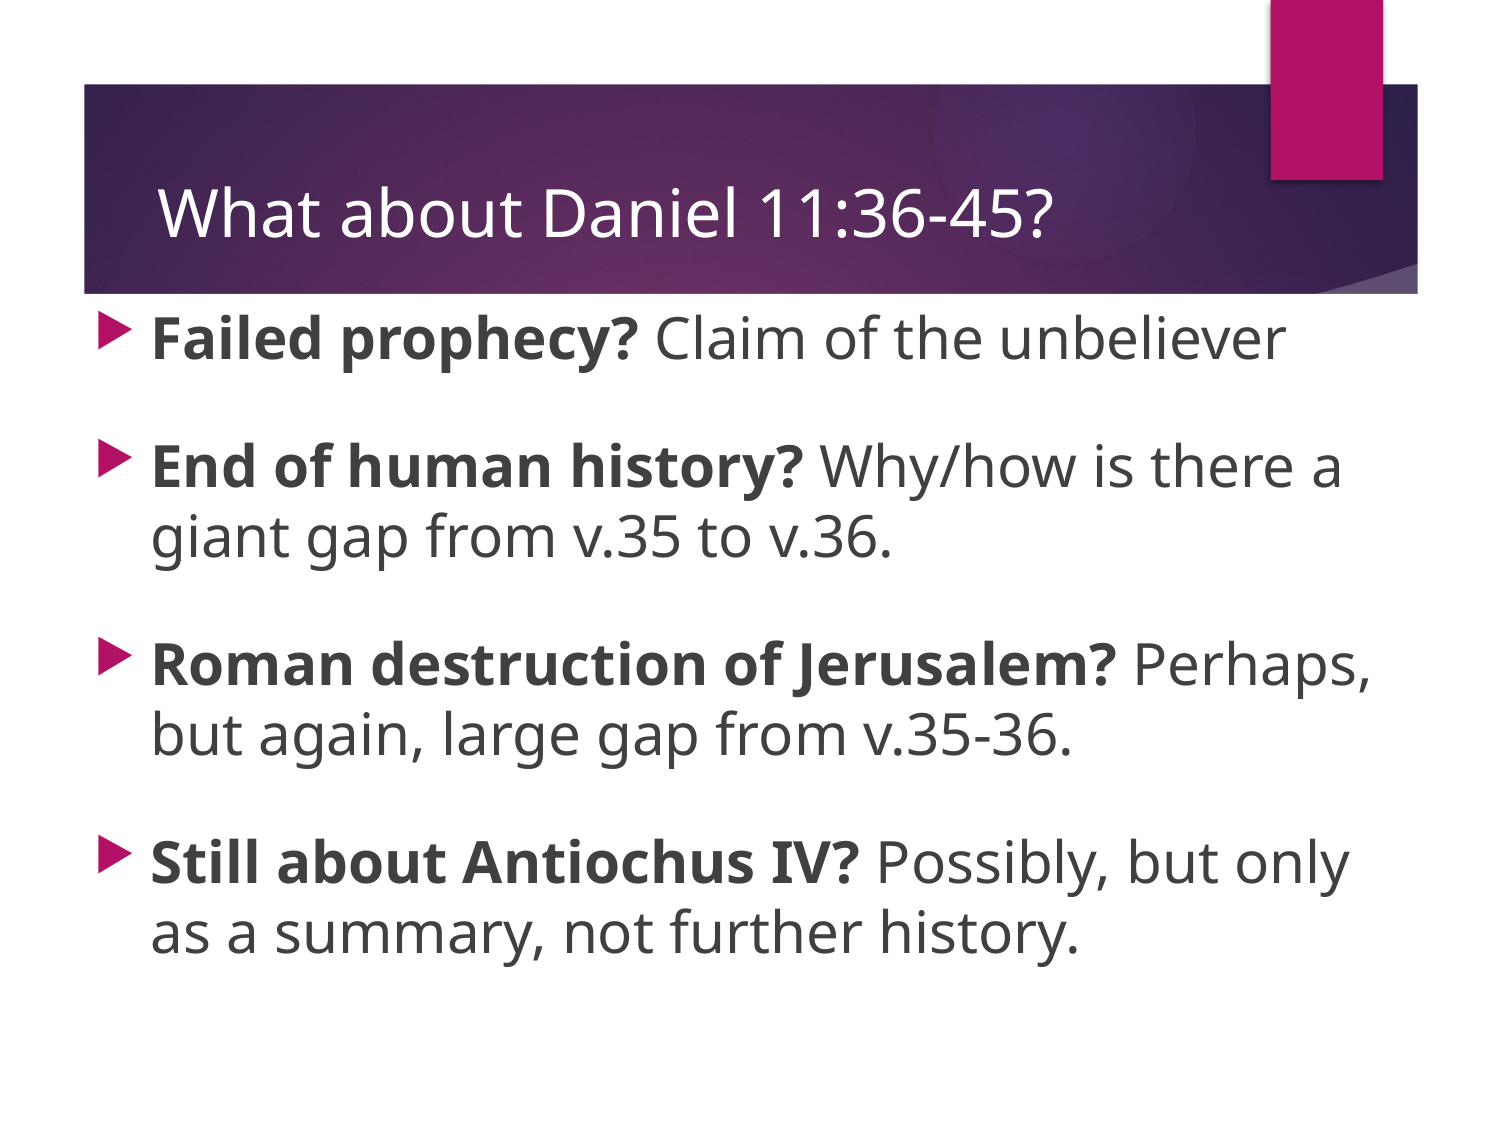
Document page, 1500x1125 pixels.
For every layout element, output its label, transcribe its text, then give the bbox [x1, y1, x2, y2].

list Failed prophecy? Claim of the unbeliever End of human history? Why/how is there a giant gap from v.35 to v.36. Roman destruction of Jerusalem? Perhaps, but again, large gap from v.35-36. Still about Antiochus IV? Possibly, but only as a summary, not further history. [79, 293, 1421, 1085]
title What about Daniel 11:36-45? [142, 152, 1249, 269]
